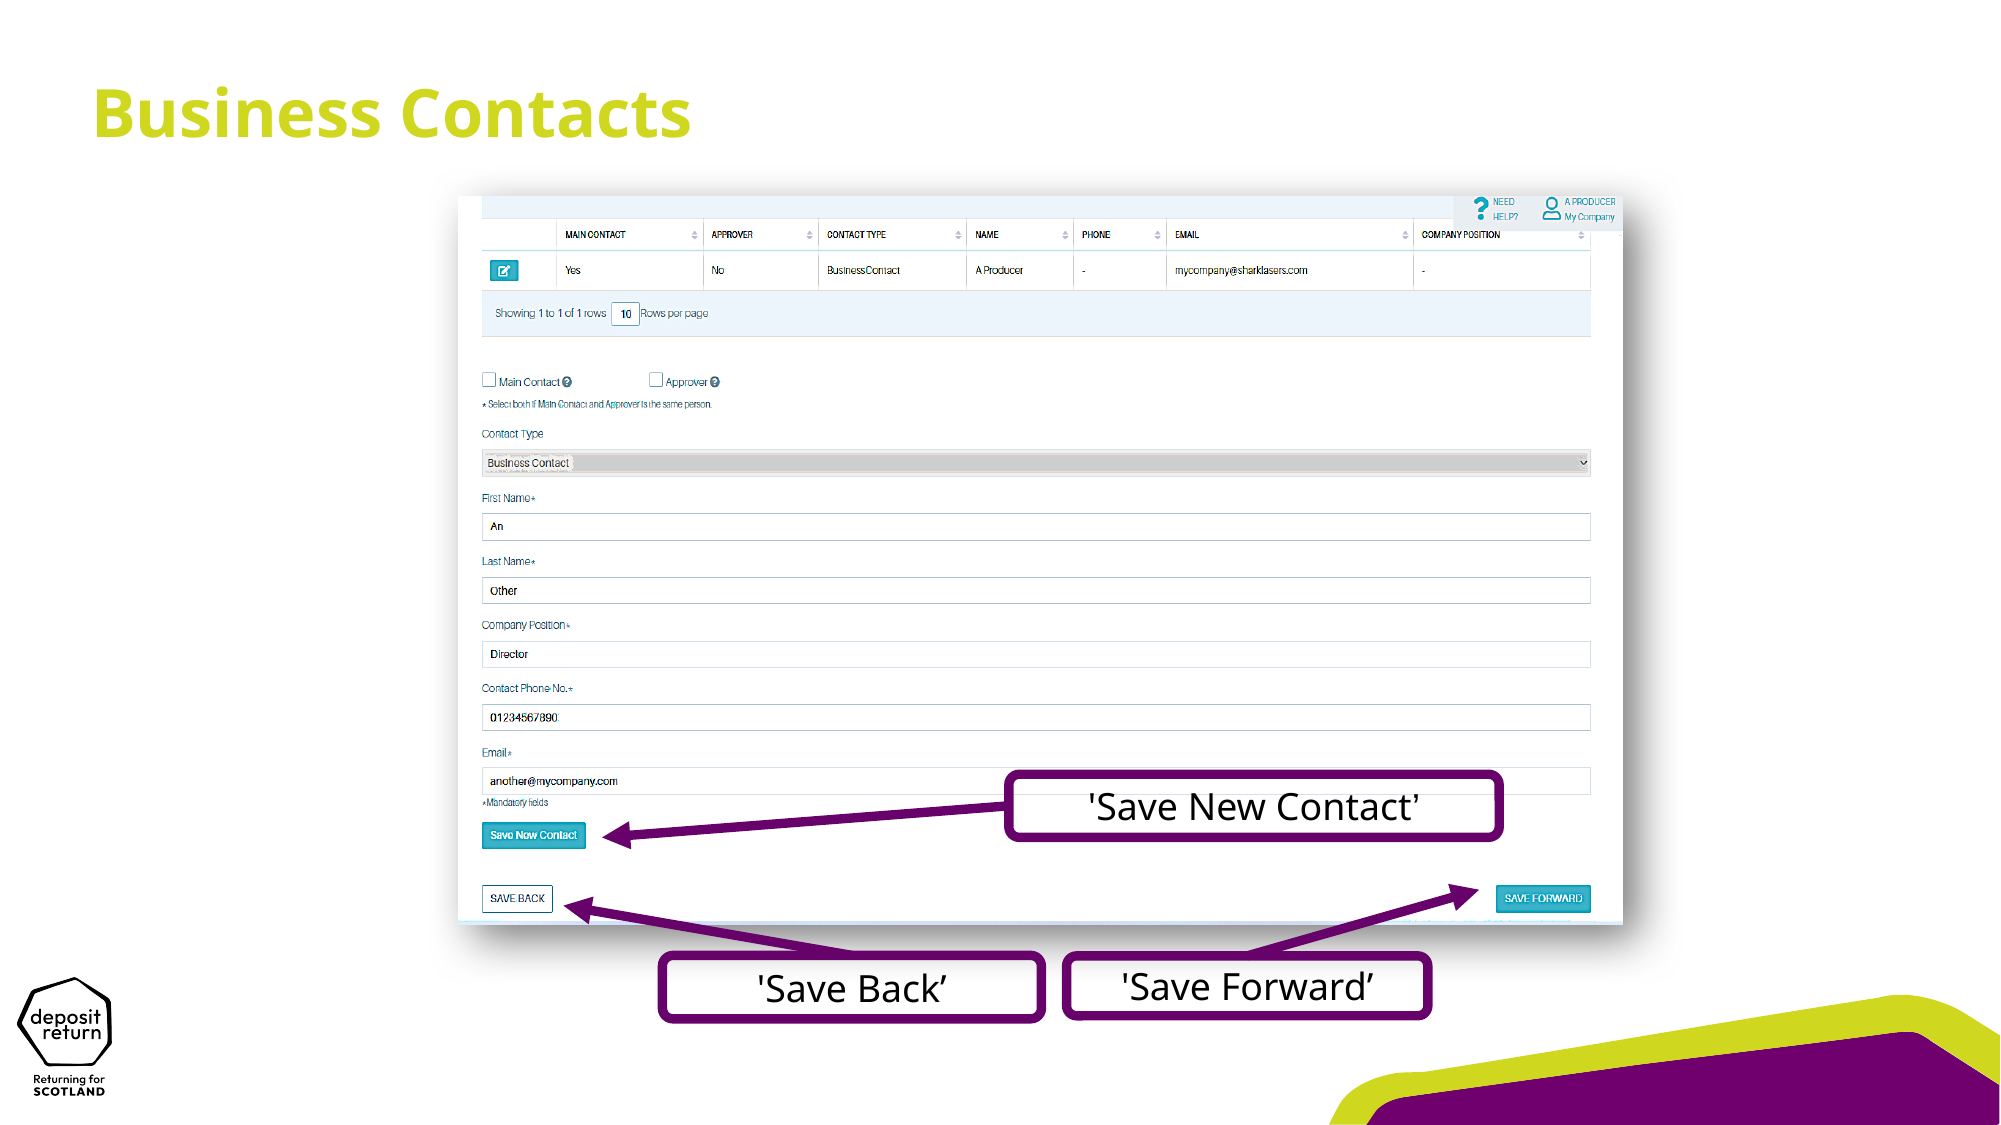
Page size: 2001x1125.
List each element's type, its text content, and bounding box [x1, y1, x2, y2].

text_box 'Save Forward’ [1065, 954, 1429, 1017]
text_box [1328, 994, 2000, 1125]
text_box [601, 805, 1009, 838]
picture [17, 977, 112, 1096]
text_box Business Contacts [76, 63, 1000, 158]
picture [458, 196, 1623, 925]
text_box 'Save Back’ [661, 954, 1043, 1020]
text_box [563, 905, 852, 956]
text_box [1247, 889, 1480, 956]
